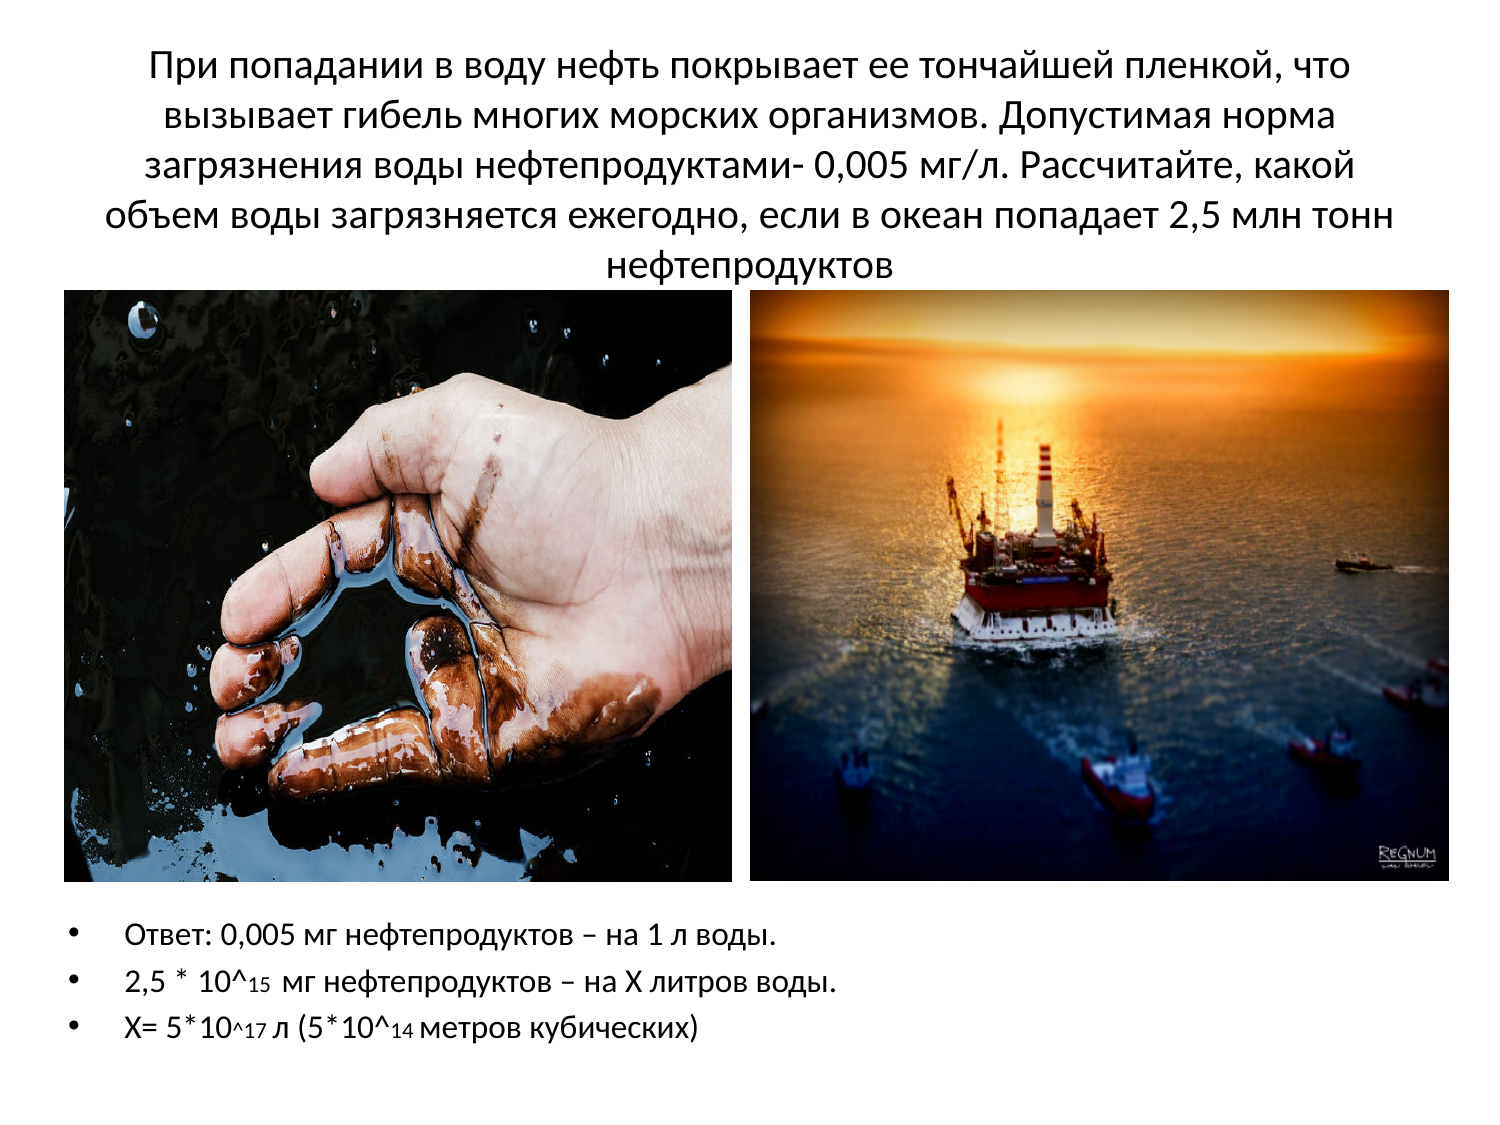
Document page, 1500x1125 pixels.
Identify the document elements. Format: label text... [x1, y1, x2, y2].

list Ответ: 0,005 мг нефтепродуктов – на 1 л воды. 2,5 * 10^15 мг нефтепродуктов – на Х литров воды. Х= 5*10^17 л (5*10^14 метров кубических) [53, 905, 1425, 1094]
picture [64, 290, 732, 882]
picture [749, 290, 1449, 882]
title При попадании в воду нефть покрывает ее тончайшей пленкой, что вызывает гибель многих морских организмов. Допустимая норма загрязнения воды нефтепродуктами- 0,005 мг/л. Рассчитайте, какой объем воды загрязняется ежегодно, если в океан попадает 2,5 млн тонн нефтепродуктов [75, 45, 1425, 279]
